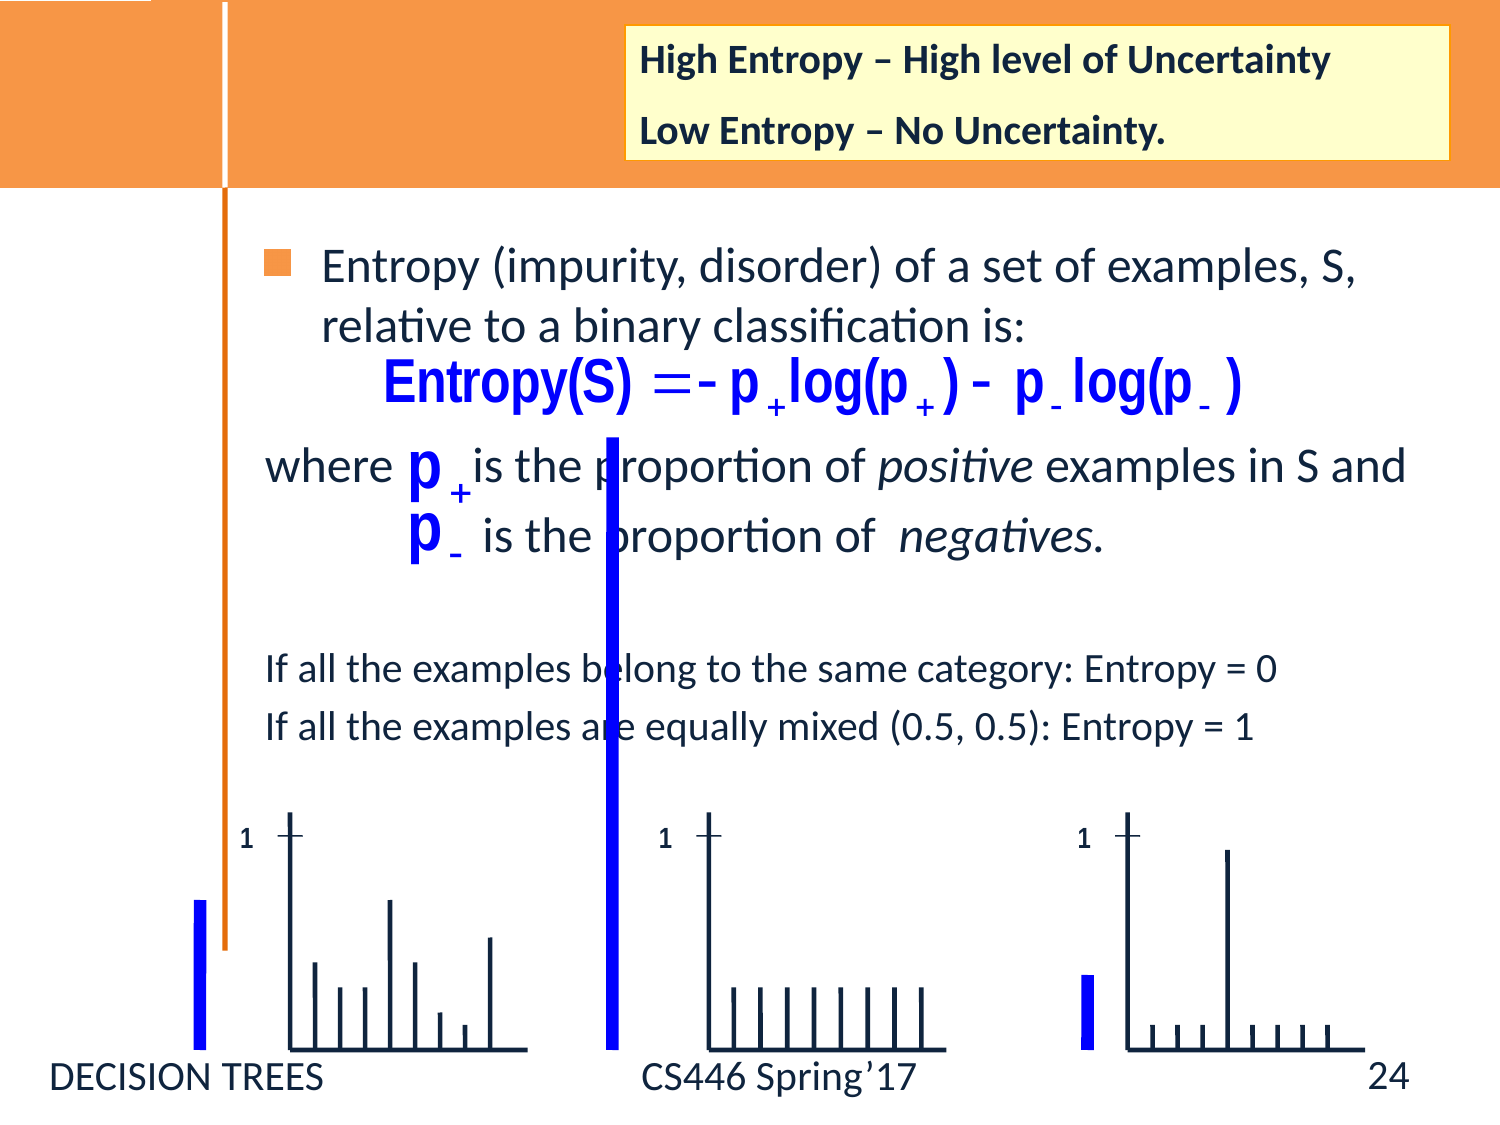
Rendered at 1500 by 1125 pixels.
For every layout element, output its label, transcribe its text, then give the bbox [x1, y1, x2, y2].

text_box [376, 340, 1251, 426]
picture [264, 249, 291, 276]
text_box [1062, 812, 1366, 1051]
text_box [643, 812, 947, 1051]
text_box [399, 481, 483, 576]
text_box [399, 433, 483, 481]
text_box High Entropy – High level of Uncertainty Low Entropy – No Uncertainty. [624, 24, 1450, 161]
list Entropy (impurity, disorder) of a set of examples, S, relative to a binary classification is: where is the proportion of positive examples in S and is the proportion of negatives. If all the examples belong to the same category: Entropy = 0 If all the examples are equally mixed (0.5, 0.5): Entropy = 1 [249, 224, 1425, 968]
title Entropy [225, 5, 1500, 193]
slide_number 24 [1074, 1042, 1425, 1103]
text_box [224, 812, 528, 1051]
